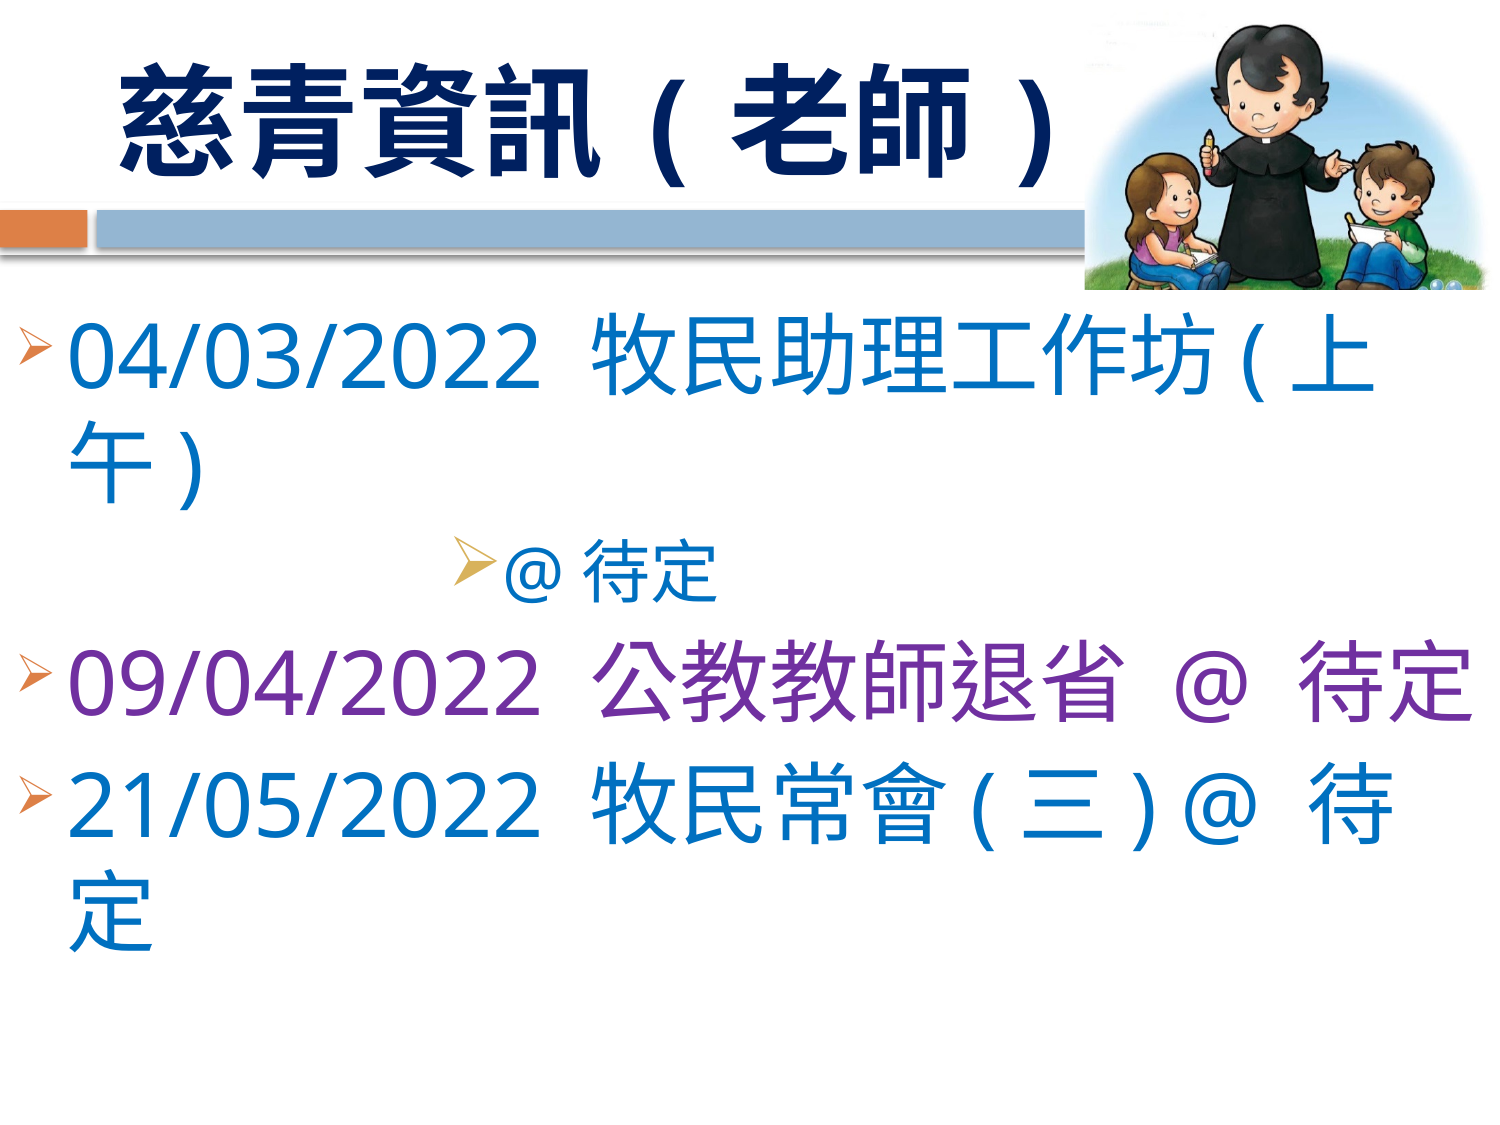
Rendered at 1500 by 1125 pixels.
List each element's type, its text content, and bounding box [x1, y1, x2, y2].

picture [1084, 0, 1500, 290]
list 04/03/2022 牧民助理工作坊(上午) @待定 09/04/2022 公教教師退省 @ 待定 21/05/2022 牧民常會(三) @ 待定 [0, 291, 1500, 1071]
title 慈青資訊(老師) [100, 37, 1078, 200]
